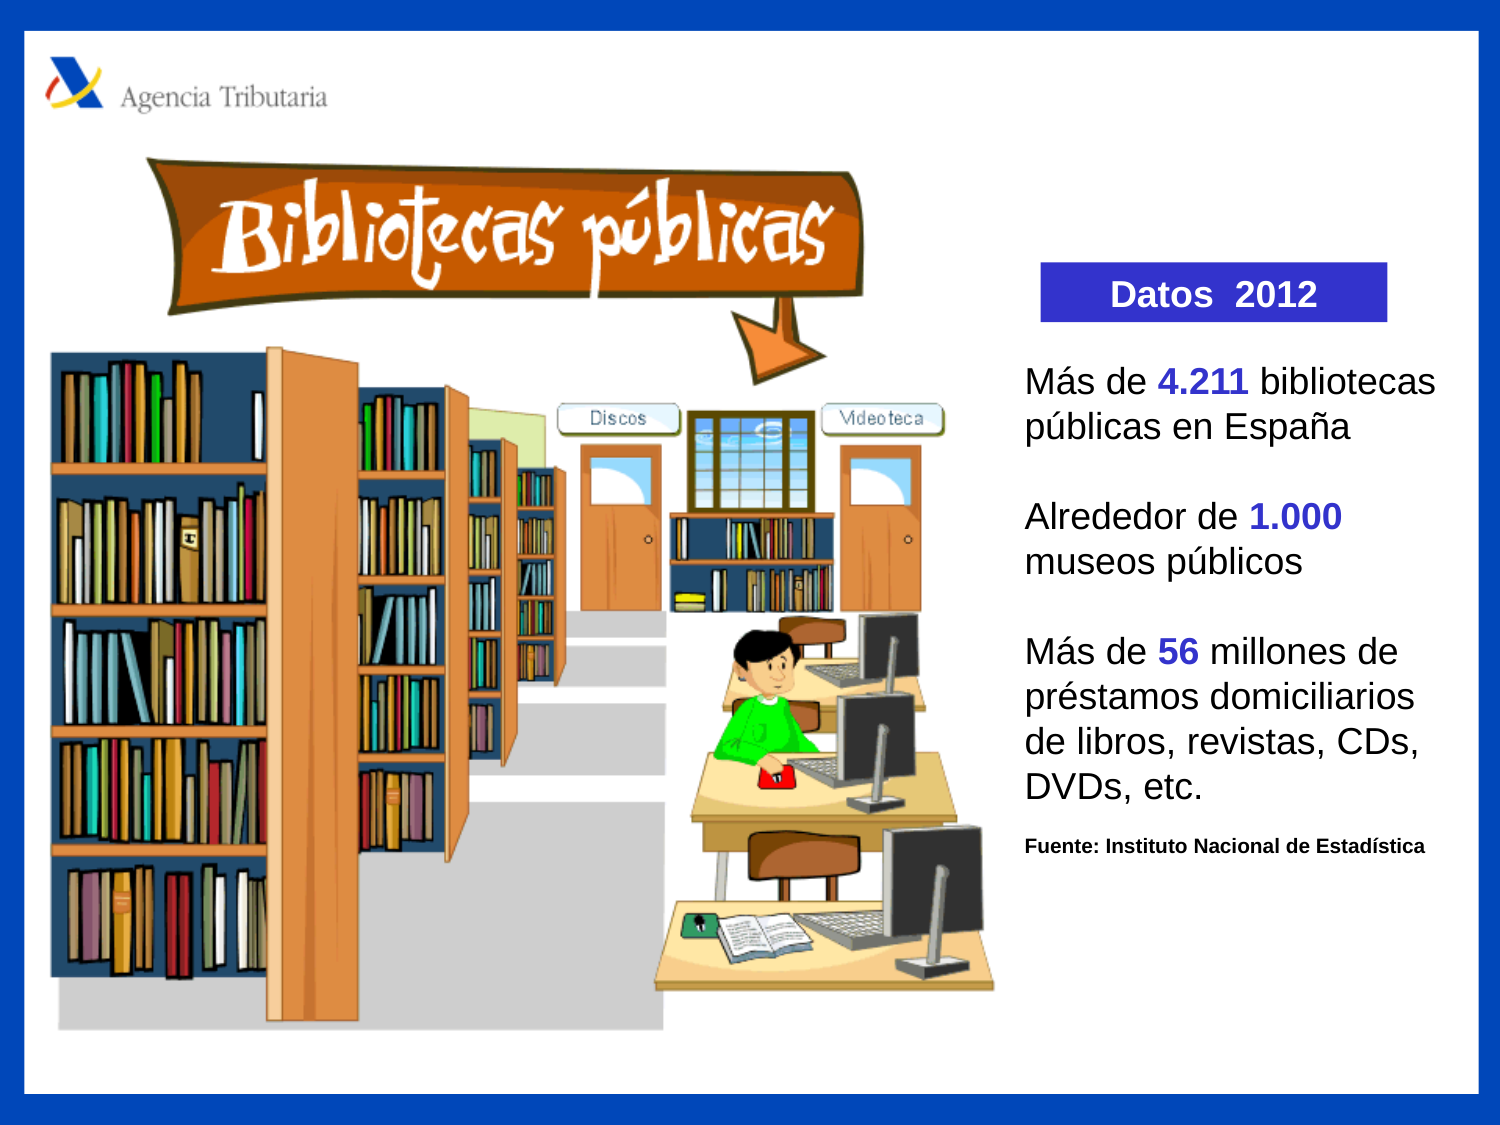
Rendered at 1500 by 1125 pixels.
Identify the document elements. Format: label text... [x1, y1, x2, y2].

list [40, 148, 1003, 1048]
text_box Datos 2012 [1040, 262, 1388, 323]
text_box Más de 4.211 bibliotecas públicas en España Alrededor de 1.000 museos públicos Más de 56 millones de préstamos domiciliarios de libros, revistas, CDs, DVDs, etc. Fuente: Instituto Nacional de Estadística [1009, 349, 1459, 865]
picture [41, 54, 334, 127]
